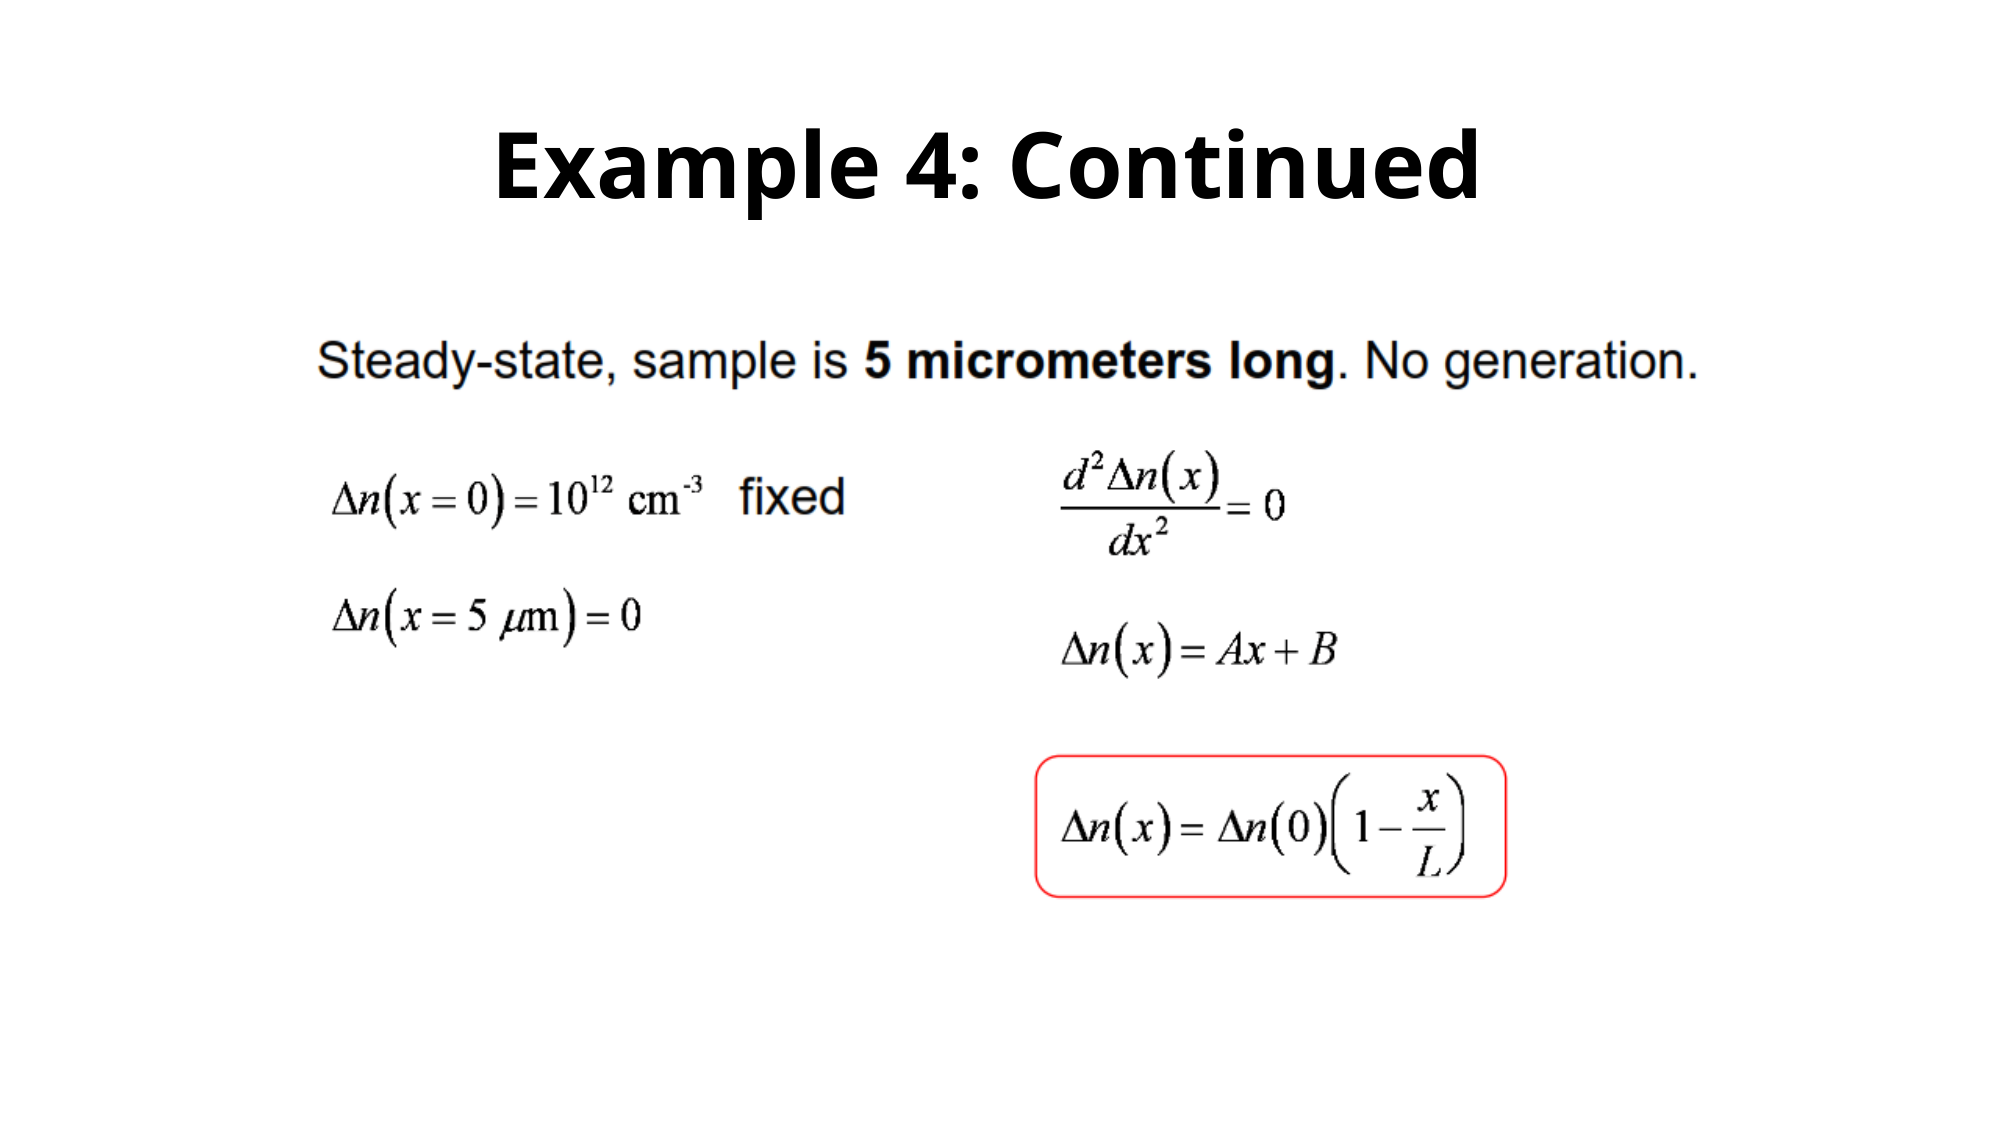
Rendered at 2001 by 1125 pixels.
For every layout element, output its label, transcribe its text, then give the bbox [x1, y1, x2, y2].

title Example 4: Continued [137, 59, 1863, 278]
picture [273, 291, 1727, 970]
